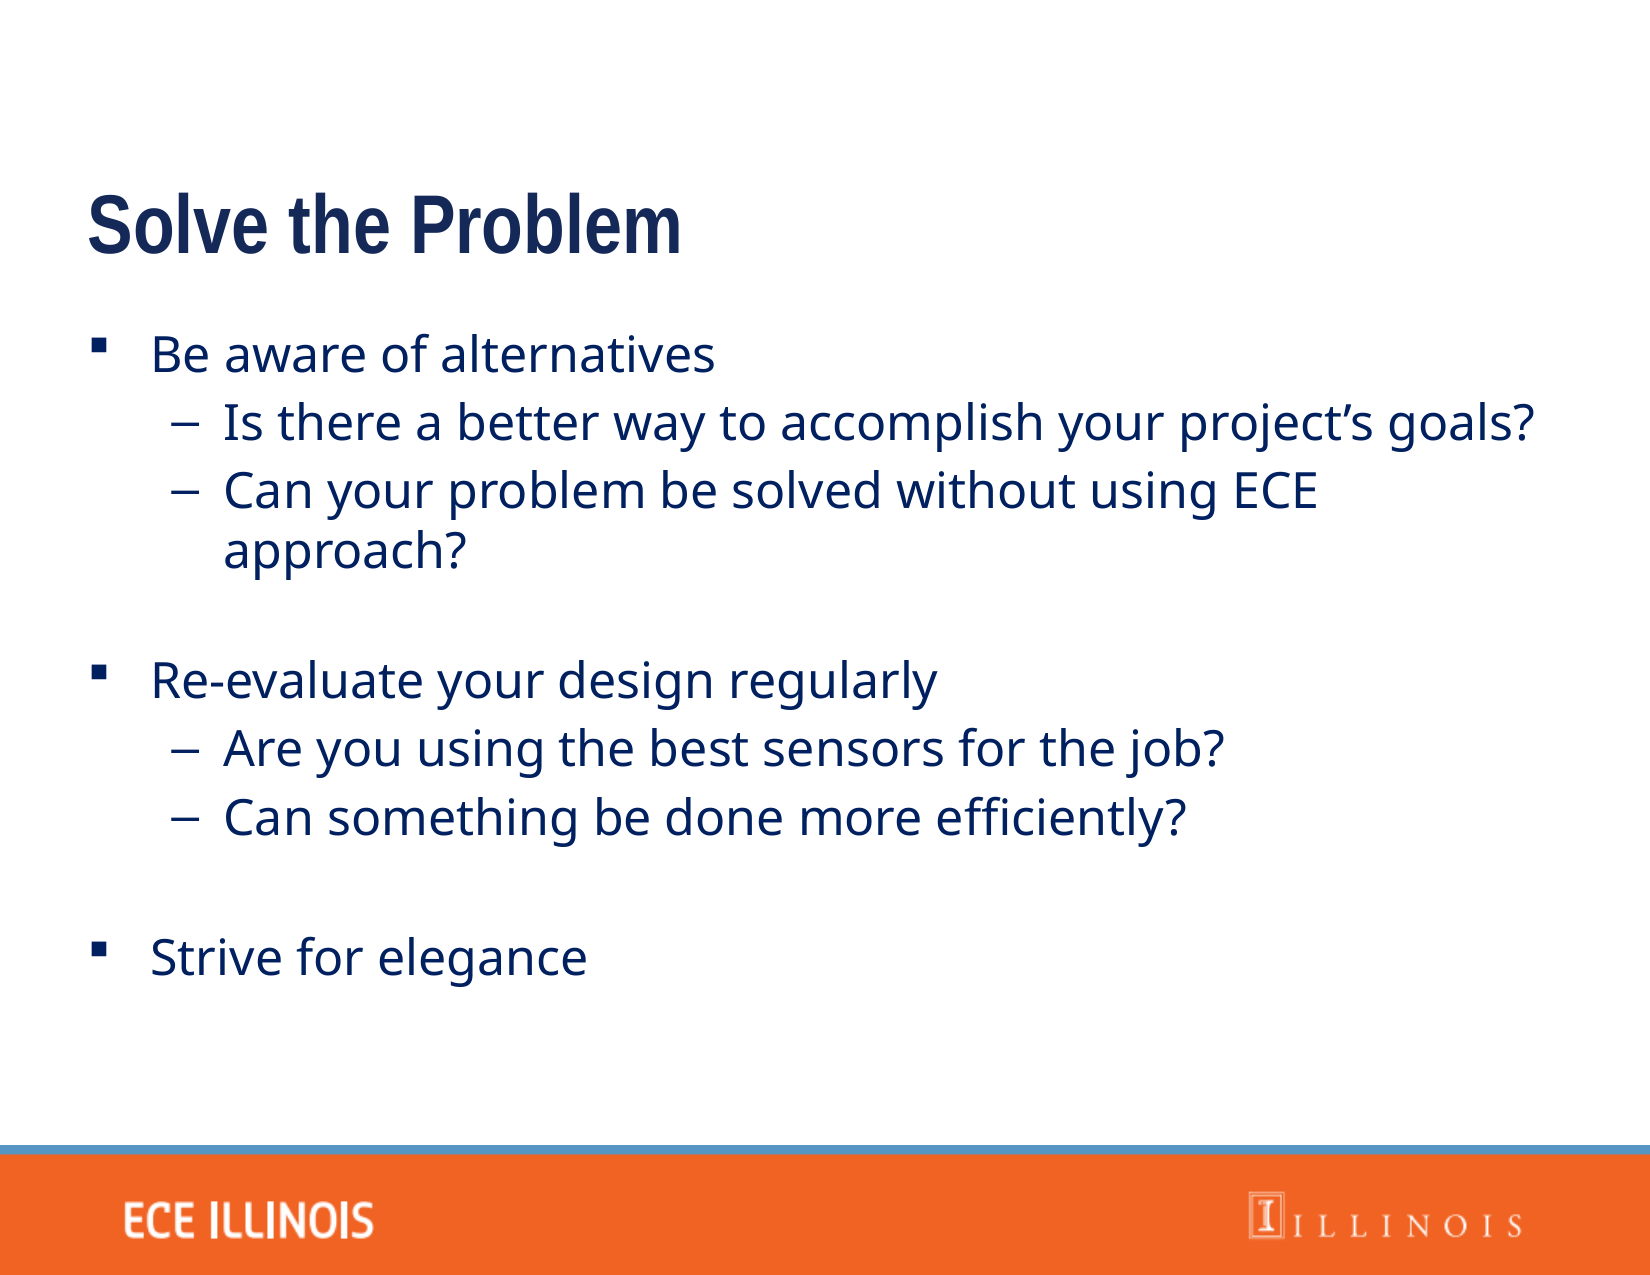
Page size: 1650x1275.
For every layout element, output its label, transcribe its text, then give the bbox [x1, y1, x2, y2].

text_box Be aware of alternatives Is there a better way to accomplish your project’s goals? Can your problem be solved without using ECE approach? Re-evaluate your design regularly Are you using the best sensors for the job? Can something be done more efficiently? Strive for elegance [72, 314, 1590, 1107]
text_box Solve the Problem [72, 162, 1590, 285]
